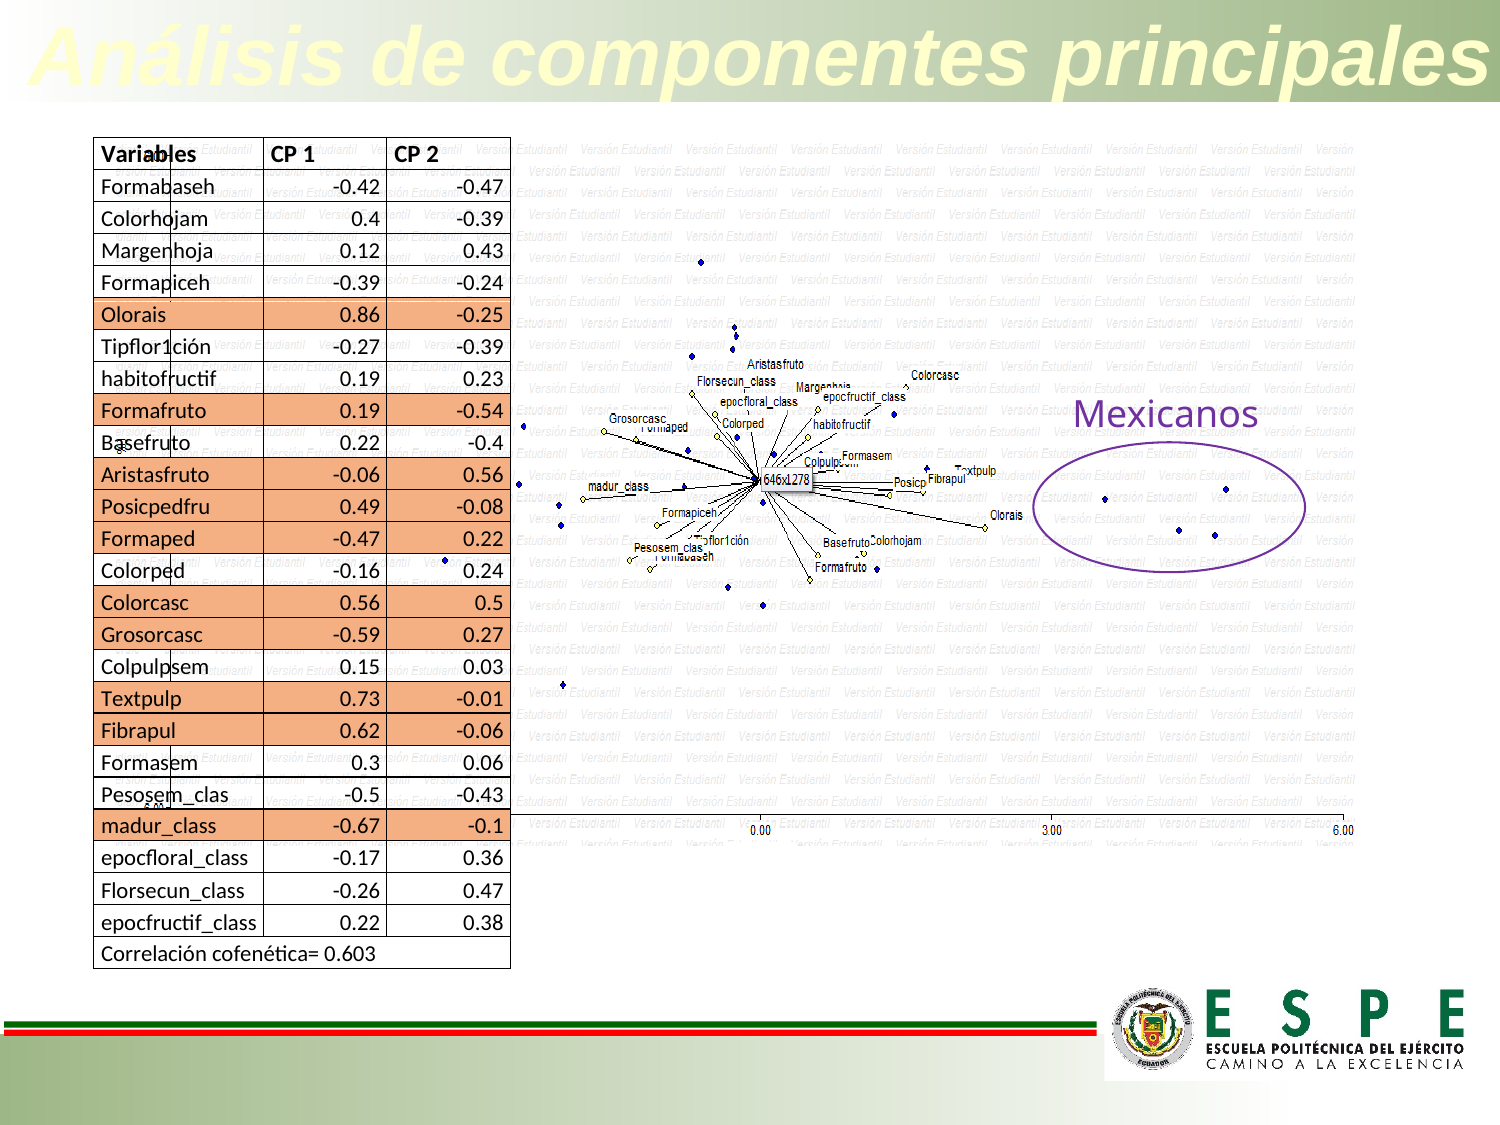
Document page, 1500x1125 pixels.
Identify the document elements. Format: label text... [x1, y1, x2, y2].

text_box Análisis de componentes principales [12, 0, 1500, 110]
picture [756, 137, 1357, 846]
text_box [0, 137, 756, 1011]
picture [1104, 976, 1483, 1081]
